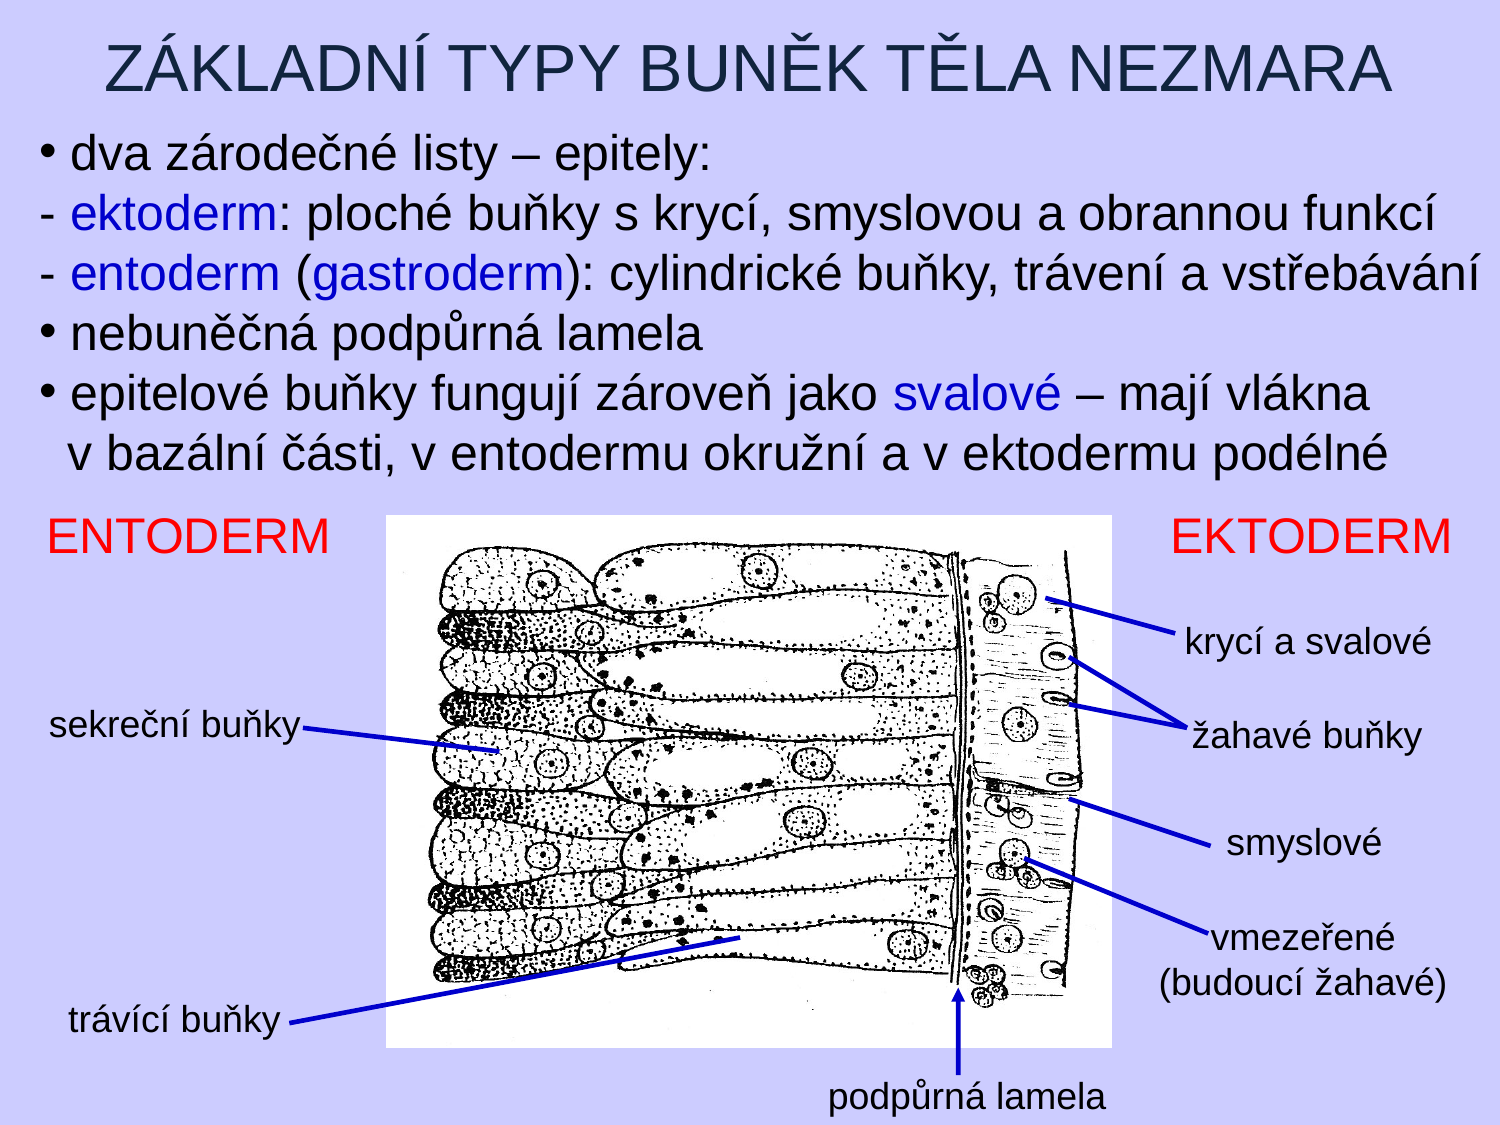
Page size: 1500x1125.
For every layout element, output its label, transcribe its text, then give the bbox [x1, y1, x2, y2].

text_box smyslové [1211, 810, 1398, 871]
text_box ZÁKLADNÍ TYPY BUNĚK TĚLA NEZMARA [89, 17, 1410, 112]
text_box žahavé buňky [1176, 704, 1438, 764]
text_box dva zárodečné listy – epitely: - ektoderm: ploché buňky s krycí, smyslovou a obrannou funkcí - entoderm (gastroderm): cylindrické buňky, trávení a vstřebávání nebuněčná podpůrná lamela epitelové buňky fungují zároveň jako svalové – mají vlákna v bazální části, v entodermu okružní a v ektodermu podélné [24, 112, 1497, 488]
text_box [386, 514, 1112, 1049]
text_box krycí a svalové [1169, 609, 1448, 670]
text_box podpůrná lamela [813, 1064, 1122, 1125]
text_box EKTODERM [1156, 496, 1493, 571]
text_box ENTODERM [31, 496, 346, 571]
text_box sekreční buňky [34, 692, 316, 753]
text_box vmezeřené (budoucí žahavé) [1143, 905, 1463, 1010]
text_box trávící buňky [53, 987, 296, 1048]
